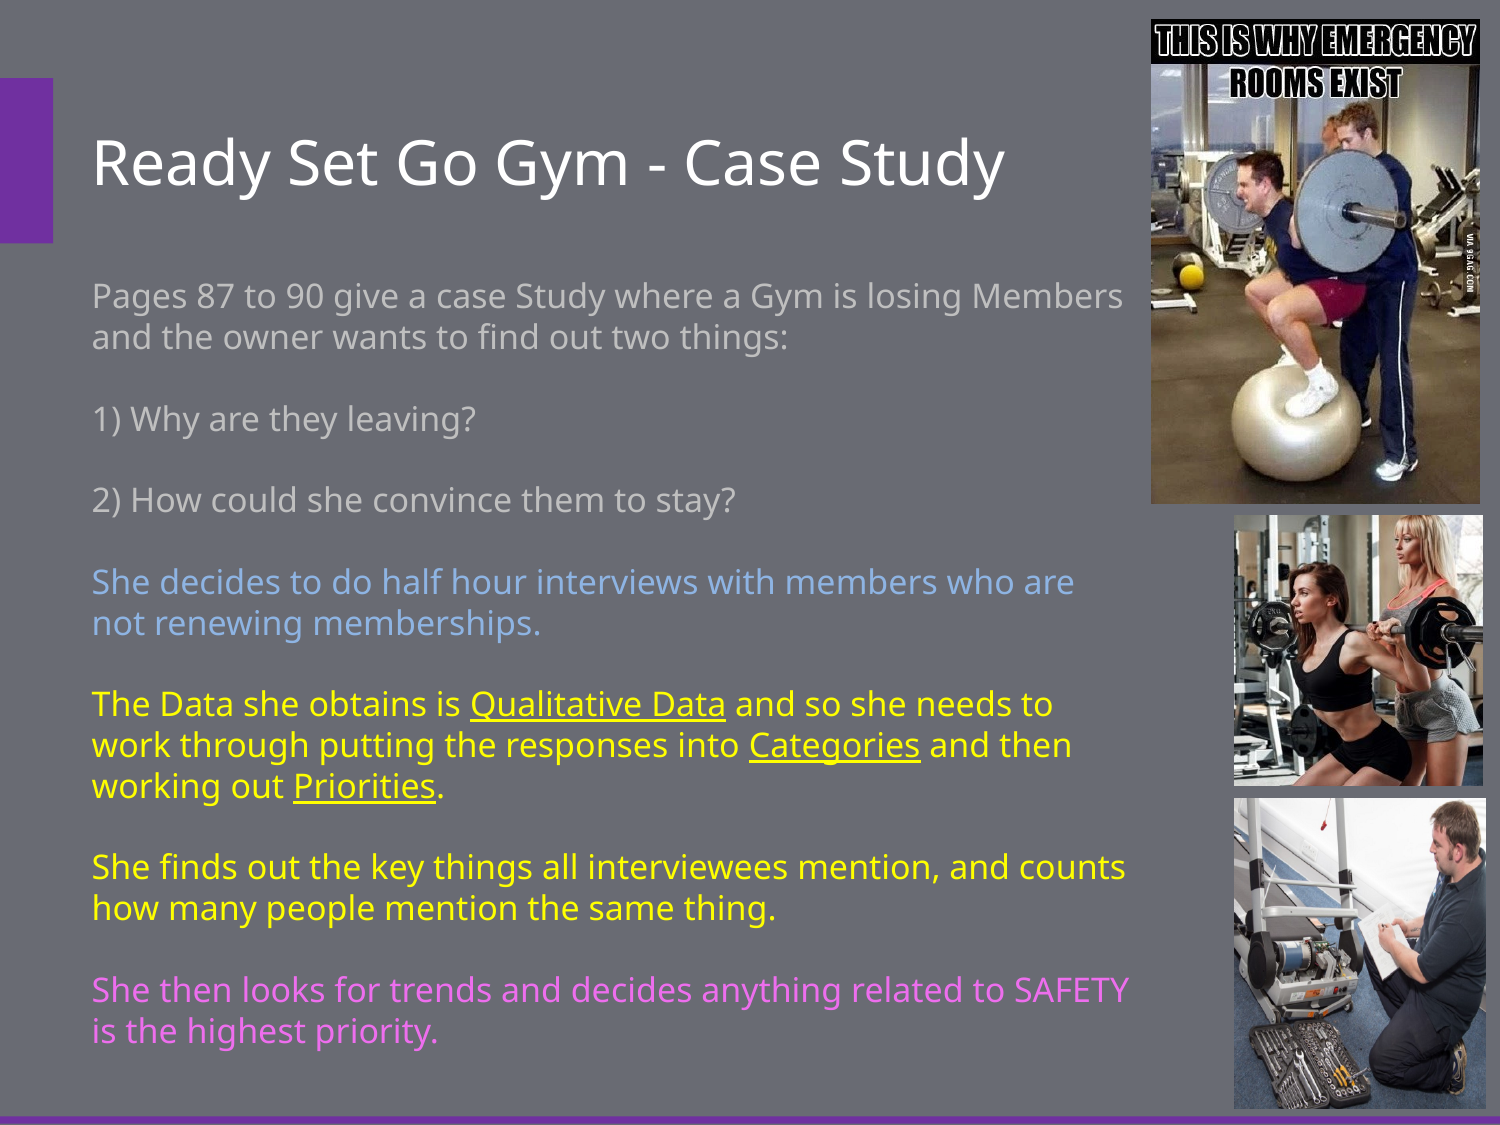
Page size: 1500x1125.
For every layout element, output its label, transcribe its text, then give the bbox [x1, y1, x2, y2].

picture [1233, 798, 1486, 1110]
picture [1233, 514, 1483, 786]
picture [1151, 18, 1480, 504]
subtitle Pages 87 to 90 give a case Study where a Gym is losing Members and the owner wants to find out two things: 1) Why are they leaving? 2) How could she convince them to stay? She decides to do half hour interviews with members who are not renewing memberships. The Data she obtains is Qualitative Data and so she needs to work through putting the responses into Categories and then working out Priorities. She finds out the key things all interviewees mention, and counts how many people mention the same thing. She then looks for trends and decides anything related to SAFETY is the highest priority. [76, 267, 1152, 1059]
title Ready Set Go Gym - Case Study [76, 78, 1146, 244]
